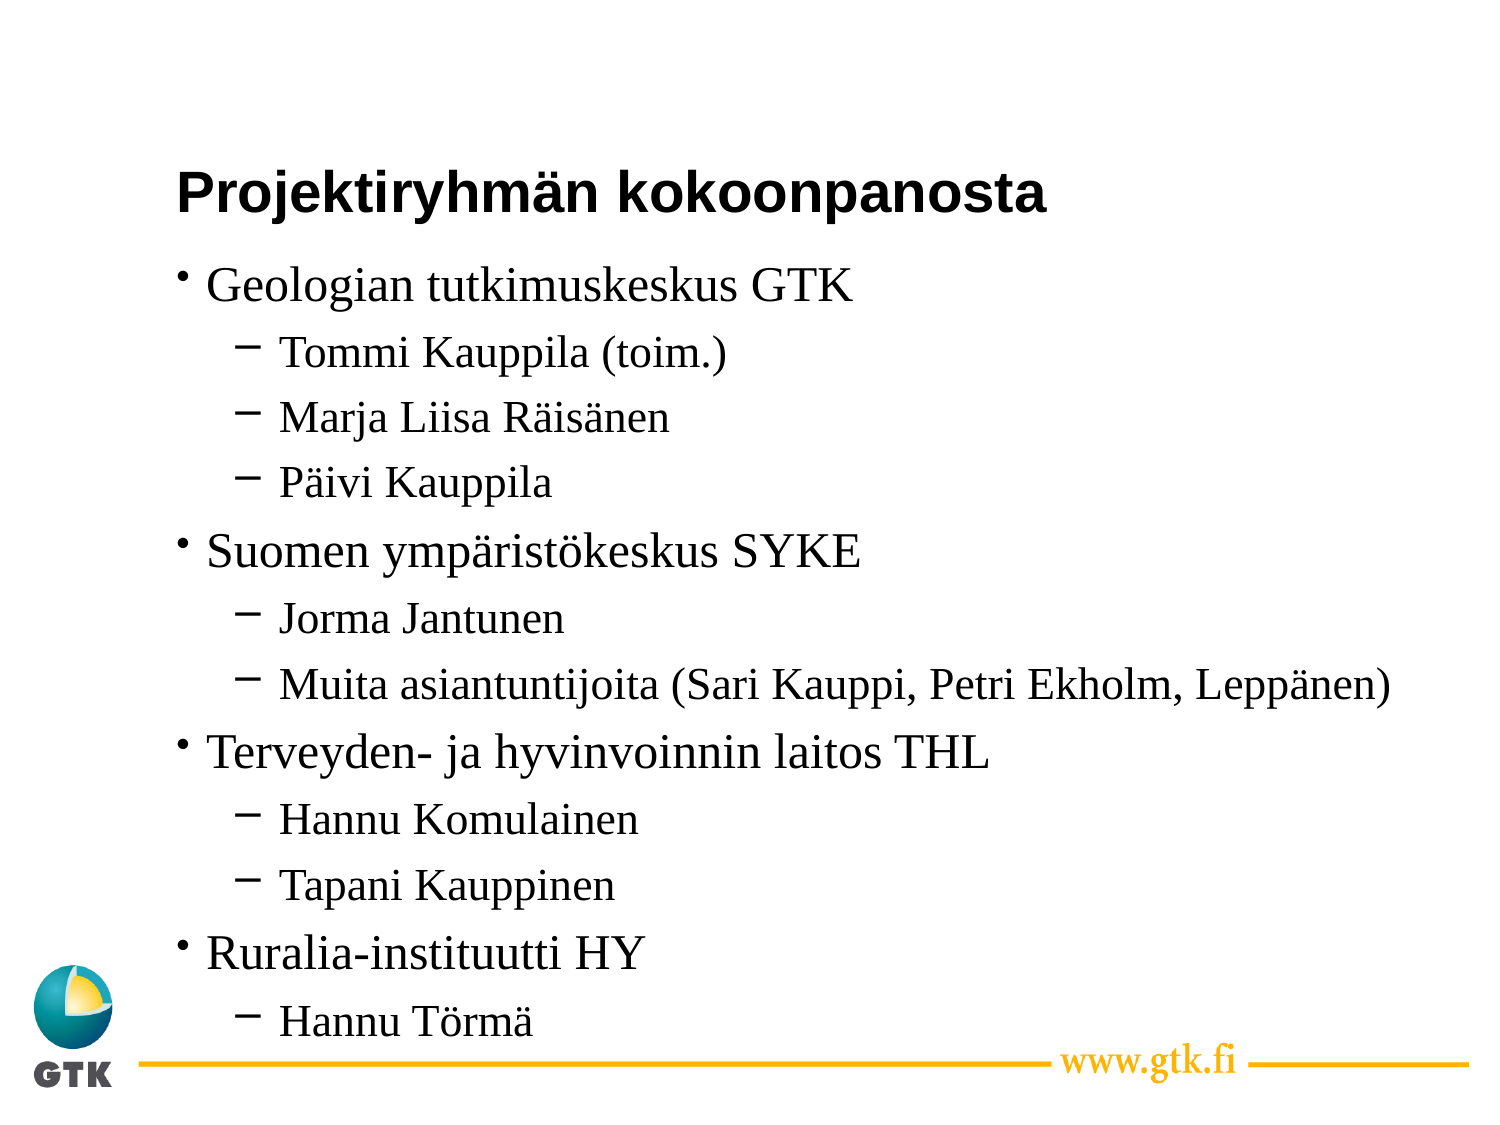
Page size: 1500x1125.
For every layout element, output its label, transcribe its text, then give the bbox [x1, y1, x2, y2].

picture [28, 952, 118, 1094]
title Projektiryhmän kokoonpanosta [161, 31, 1448, 232]
list Geologian tutkimuskeskus GTK Tommi Kauppila (toim.) Marja Liisa Räisänen Päivi Kauppila Suomen ympäristökeskus SYKE Jorma Jantunen Muita asiantuntijoita (Sari Kauppi, Petri Ekholm, Leppänen) Terveyden- ja hyvinvoinnin laitos THL Hannu Komulainen Tapani Kauppinen Ruralia-instituutti HY Hannu Törmä [161, 243, 1448, 1000]
picture [131, 1032, 1478, 1092]
